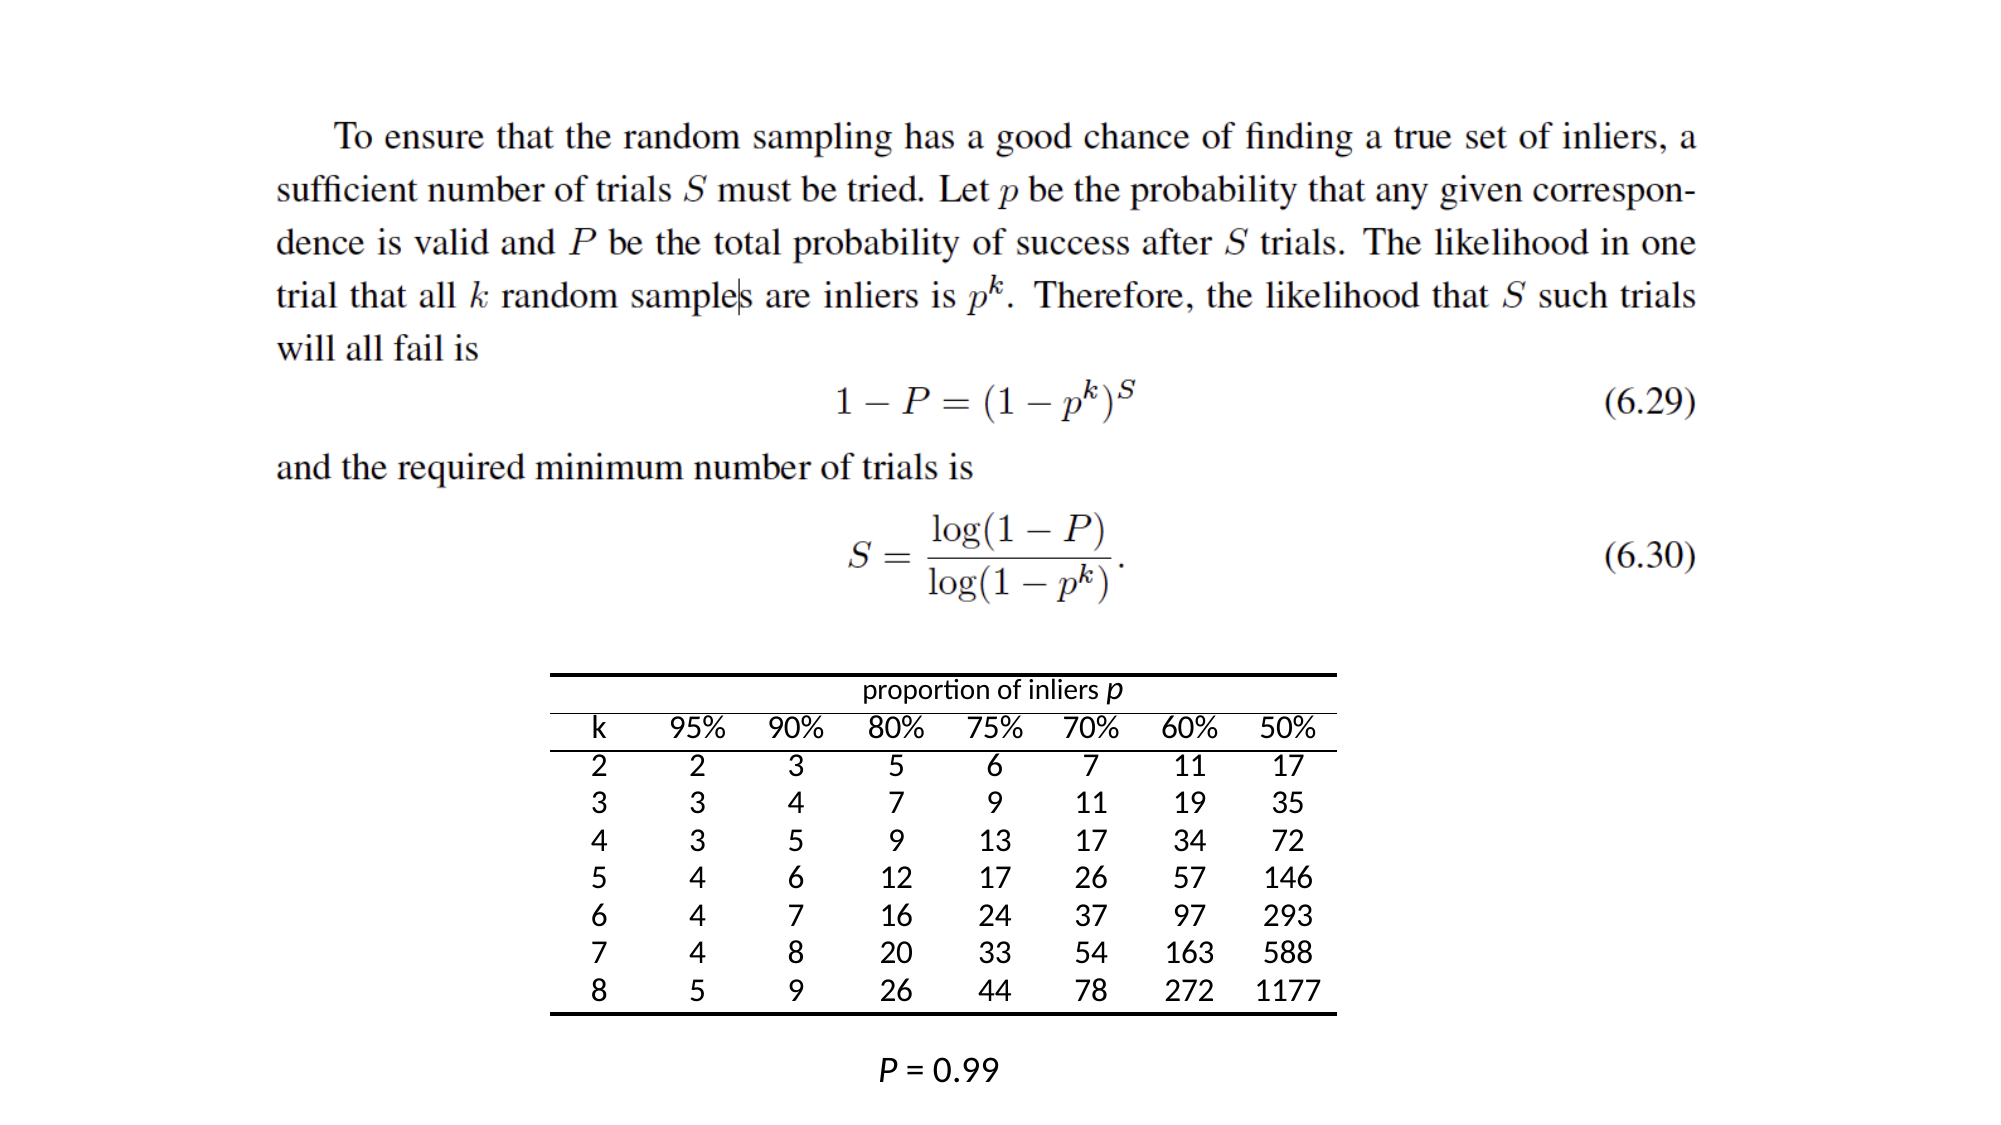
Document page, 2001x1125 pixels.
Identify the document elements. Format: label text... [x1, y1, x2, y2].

table_cell 24 [948, 901, 1042, 939]
table_cell 34 [1140, 826, 1239, 864]
table_cell 75% [948, 714, 1042, 750]
table_cell 6 [948, 752, 1042, 789]
table_cell 1177 [1239, 977, 1337, 1012]
table_cell 20 [845, 939, 948, 977]
table_cell 80% [845, 714, 948, 750]
table_cell 16 [845, 901, 948, 939]
table_cell 54 [1042, 939, 1140, 977]
table_cell 7 [1042, 752, 1140, 789]
table_cell 2 [550, 752, 648, 789]
table_cell 44 [948, 977, 1042, 1012]
table_cell 11 [1140, 752, 1239, 789]
table_cell 17 [1239, 752, 1337, 789]
table_cell 3 [648, 789, 747, 826]
table_cell 12 [845, 864, 948, 901]
table_cell 97 [1140, 901, 1239, 939]
table_cell 6 [747, 864, 845, 901]
table_cell 26 [1042, 864, 1140, 901]
table_cell 50% [1239, 714, 1337, 750]
table_cell 26 [845, 977, 948, 1012]
table_cell 163 [1140, 939, 1239, 977]
table_header proportion of inliers p [648, 677, 1337, 713]
table_cell 19 [1140, 789, 1239, 826]
table_cell 7 [550, 939, 648, 977]
table_cell 293 [1239, 901, 1337, 939]
table_cell 17 [948, 864, 1042, 901]
picture [274, 112, 1725, 612]
table_cell 7 [845, 789, 948, 826]
table_cell 95% [648, 714, 747, 750]
table_cell 4 [648, 864, 747, 901]
table_cell 4 [550, 826, 648, 864]
table_cell 6 [550, 901, 648, 939]
table_cell 72 [1239, 826, 1337, 864]
table_cell 17 [1042, 826, 1140, 864]
table_cell 70% [1042, 714, 1140, 750]
table_cell 33 [948, 939, 1042, 977]
table_cell 13 [948, 826, 1042, 864]
table_cell 57 [1140, 864, 1239, 901]
table_cell 8 [550, 977, 648, 1012]
table_cell k [550, 714, 648, 750]
table_cell 4 [648, 939, 747, 977]
table_cell 272 [1140, 977, 1239, 1012]
table_cell 5 [845, 752, 948, 789]
table_cell 5 [648, 977, 747, 1012]
table_cell 37 [1042, 901, 1140, 939]
table_cell 90% [747, 714, 845, 750]
table_cell 9 [845, 826, 948, 864]
table_cell 60% [1140, 714, 1239, 750]
table_cell 11 [1042, 789, 1140, 826]
table_cell 35 [1239, 789, 1337, 826]
table_cell 7 [747, 901, 845, 939]
table_cell 588 [1239, 939, 1337, 977]
table_cell 3 [648, 826, 747, 864]
table_header [550, 677, 648, 713]
table_cell 3 [747, 752, 845, 789]
table_cell 4 [648, 901, 747, 939]
table_cell 78 [1042, 977, 1140, 1012]
table_cell 3 [550, 789, 648, 826]
table_cell 5 [550, 864, 648, 901]
table_cell 9 [747, 977, 845, 1012]
table_cell 9 [948, 789, 1042, 826]
text_box P = 0.99 [863, 1037, 1015, 1098]
table_cell 8 [747, 939, 845, 977]
table_cell 2 [648, 752, 747, 789]
table_cell 146 [1239, 864, 1337, 901]
table_cell 5 [747, 826, 845, 864]
table_cell 4 [747, 789, 845, 826]
